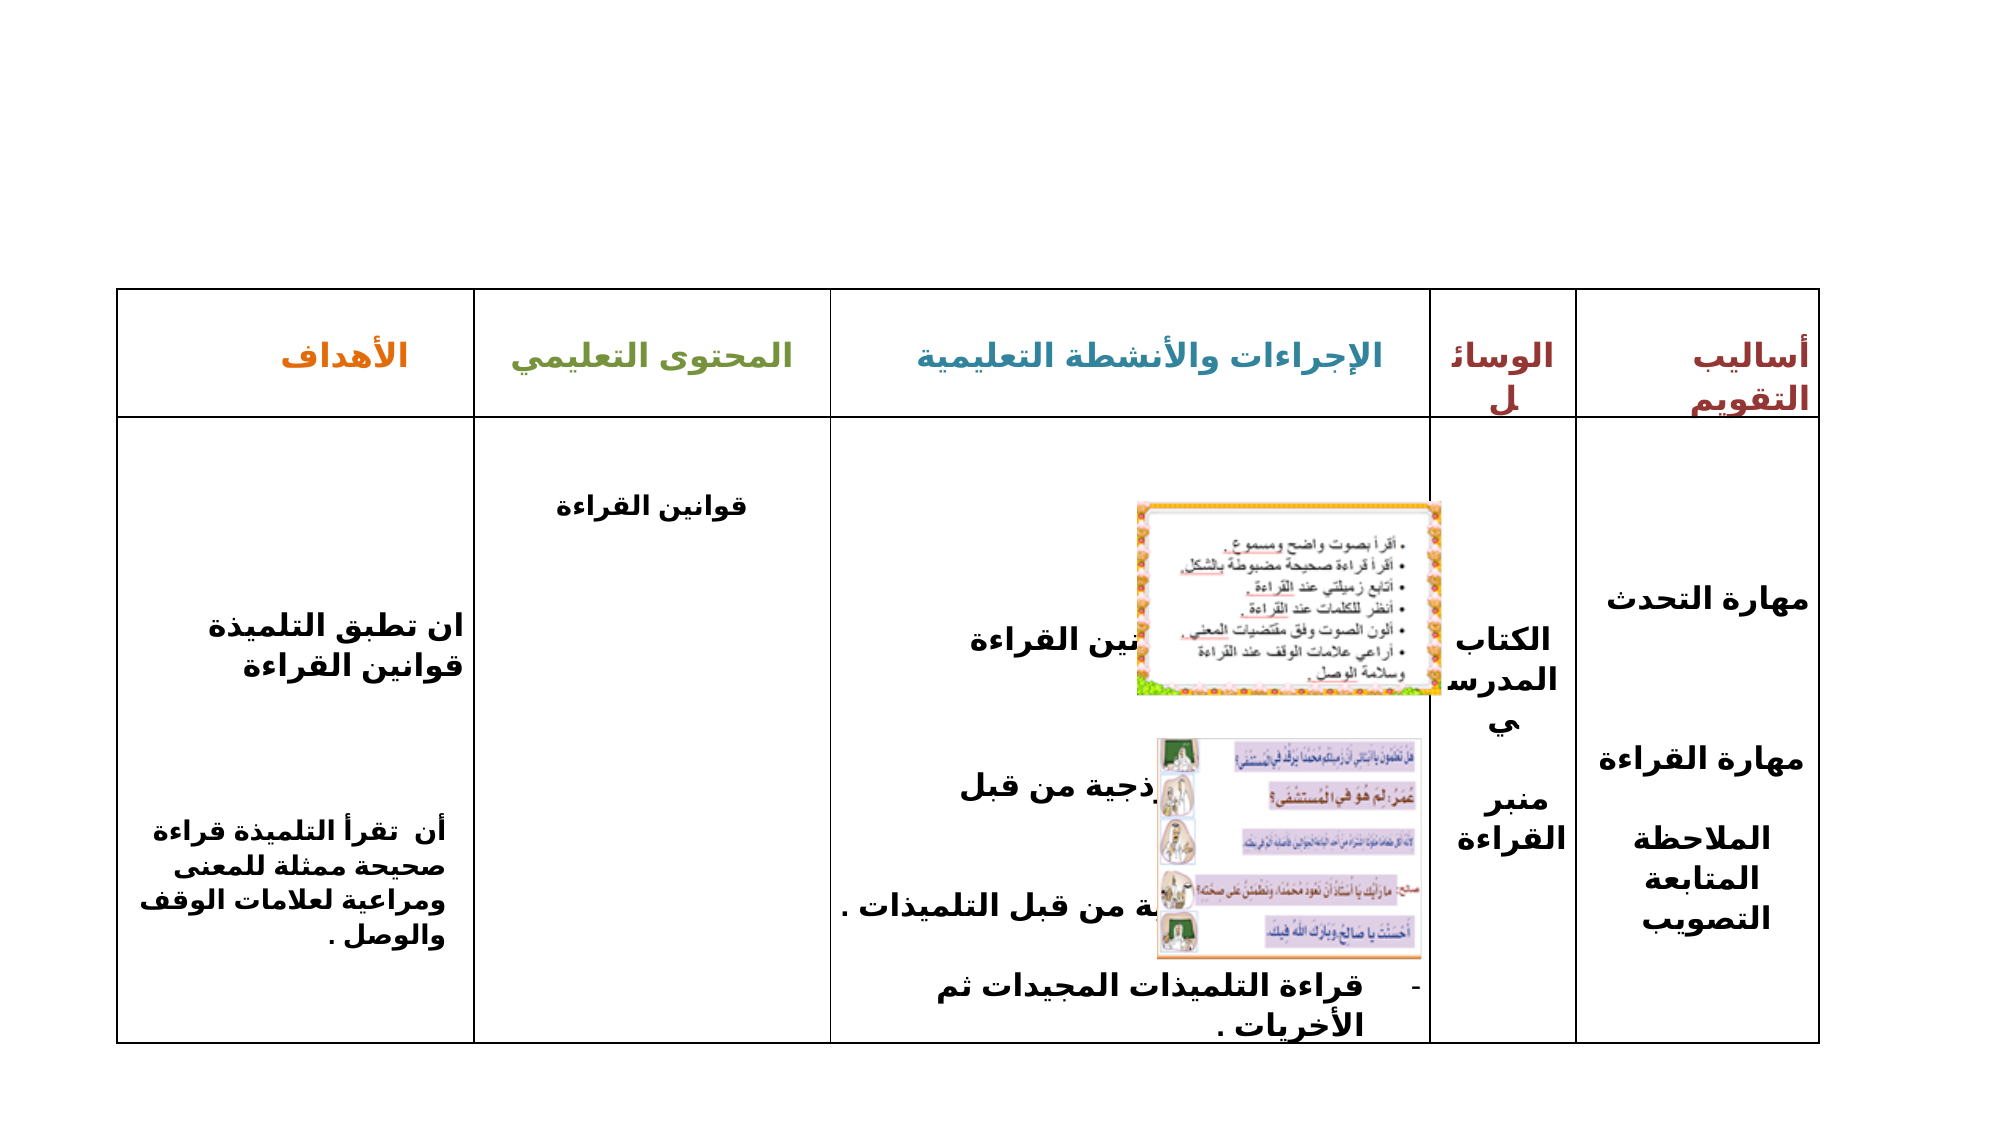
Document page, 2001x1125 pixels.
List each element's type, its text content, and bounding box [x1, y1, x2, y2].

table_cell مهارة التحدث مهارة القراءة الملاحظة المتابعة التصويب [1577, 418, 1818, 1042]
picture [1137, 501, 1443, 697]
table_header المحتوى التعليمي [475, 290, 830, 416]
picture [1157, 738, 1423, 961]
table_cell الكتاب المدرسي منبر القراءة [1431, 418, 1575, 1042]
table_header الأهداف [118, 290, 473, 416]
table_header الوسائل [1431, 290, 1575, 416]
table_cell ان تطبق التلميذة قوانين القراءة أن تقرأ التلميذة قراءة صحيحة ممثلة للمعنى ومراعية لعلامات الوقف والوصل . [118, 418, 473, 1042]
table_cell قوانين القراءة [475, 418, 830, 1042]
table_header الإجراءات والأنشطة التعليمية [831, 290, 1429, 416]
table_header أساليب التقويم [1577, 290, 1818, 416]
table_cell إظهار قوانين القراءة - القراءة النموذجية من قبل المعلمة . القراءة الزمرية من قبل التلميذات . قراءة التلميذات المجيدات ثم الأخريات . [831, 418, 1429, 1042]
